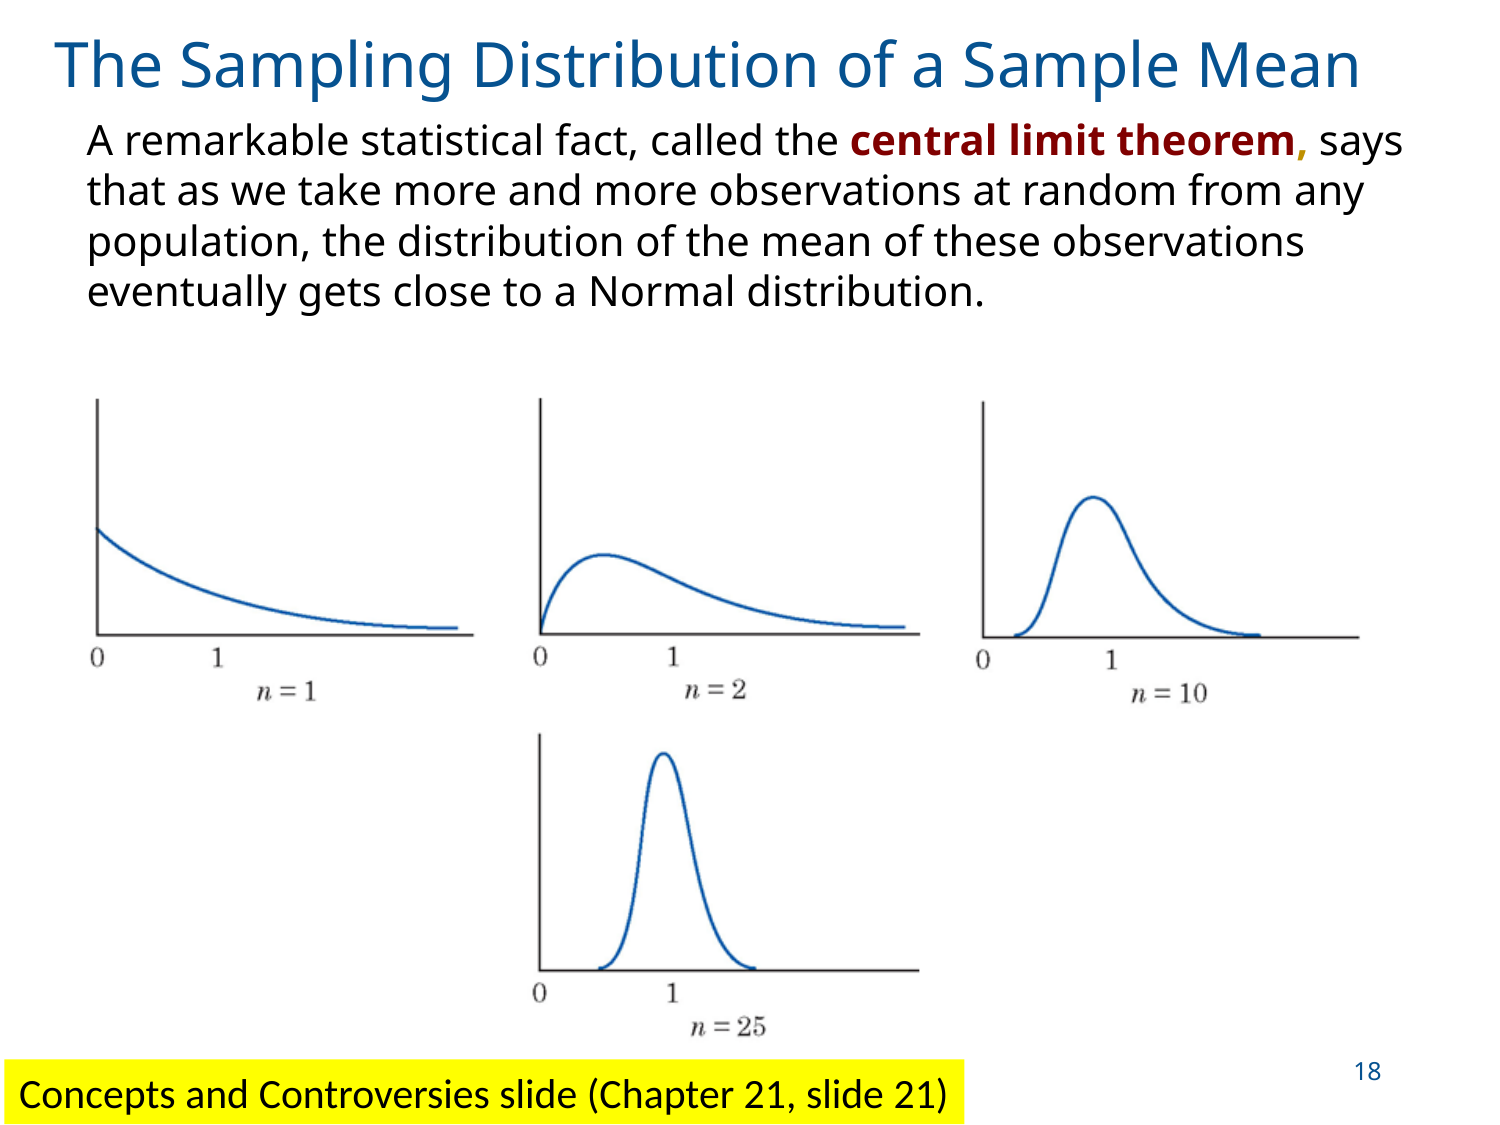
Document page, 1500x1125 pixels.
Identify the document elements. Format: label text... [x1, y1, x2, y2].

text_box The Sampling Distribution of a Sample Mean [40, 0, 1500, 107]
picture [956, 385, 1382, 726]
picture [71, 385, 947, 717]
slide_number 18 [1059, 1042, 1397, 1103]
text_box Concepts and Controversies slide (Chapter 21, slide 21) [4, 1059, 965, 1125]
text_box A remarkable statistical fact, called the central limit theorem, says that as we take more and more observations at random from any population, the distribution of the mean of these observations eventually gets close to a Normal distribution. [71, 106, 1445, 322]
picture [497, 725, 954, 1050]
